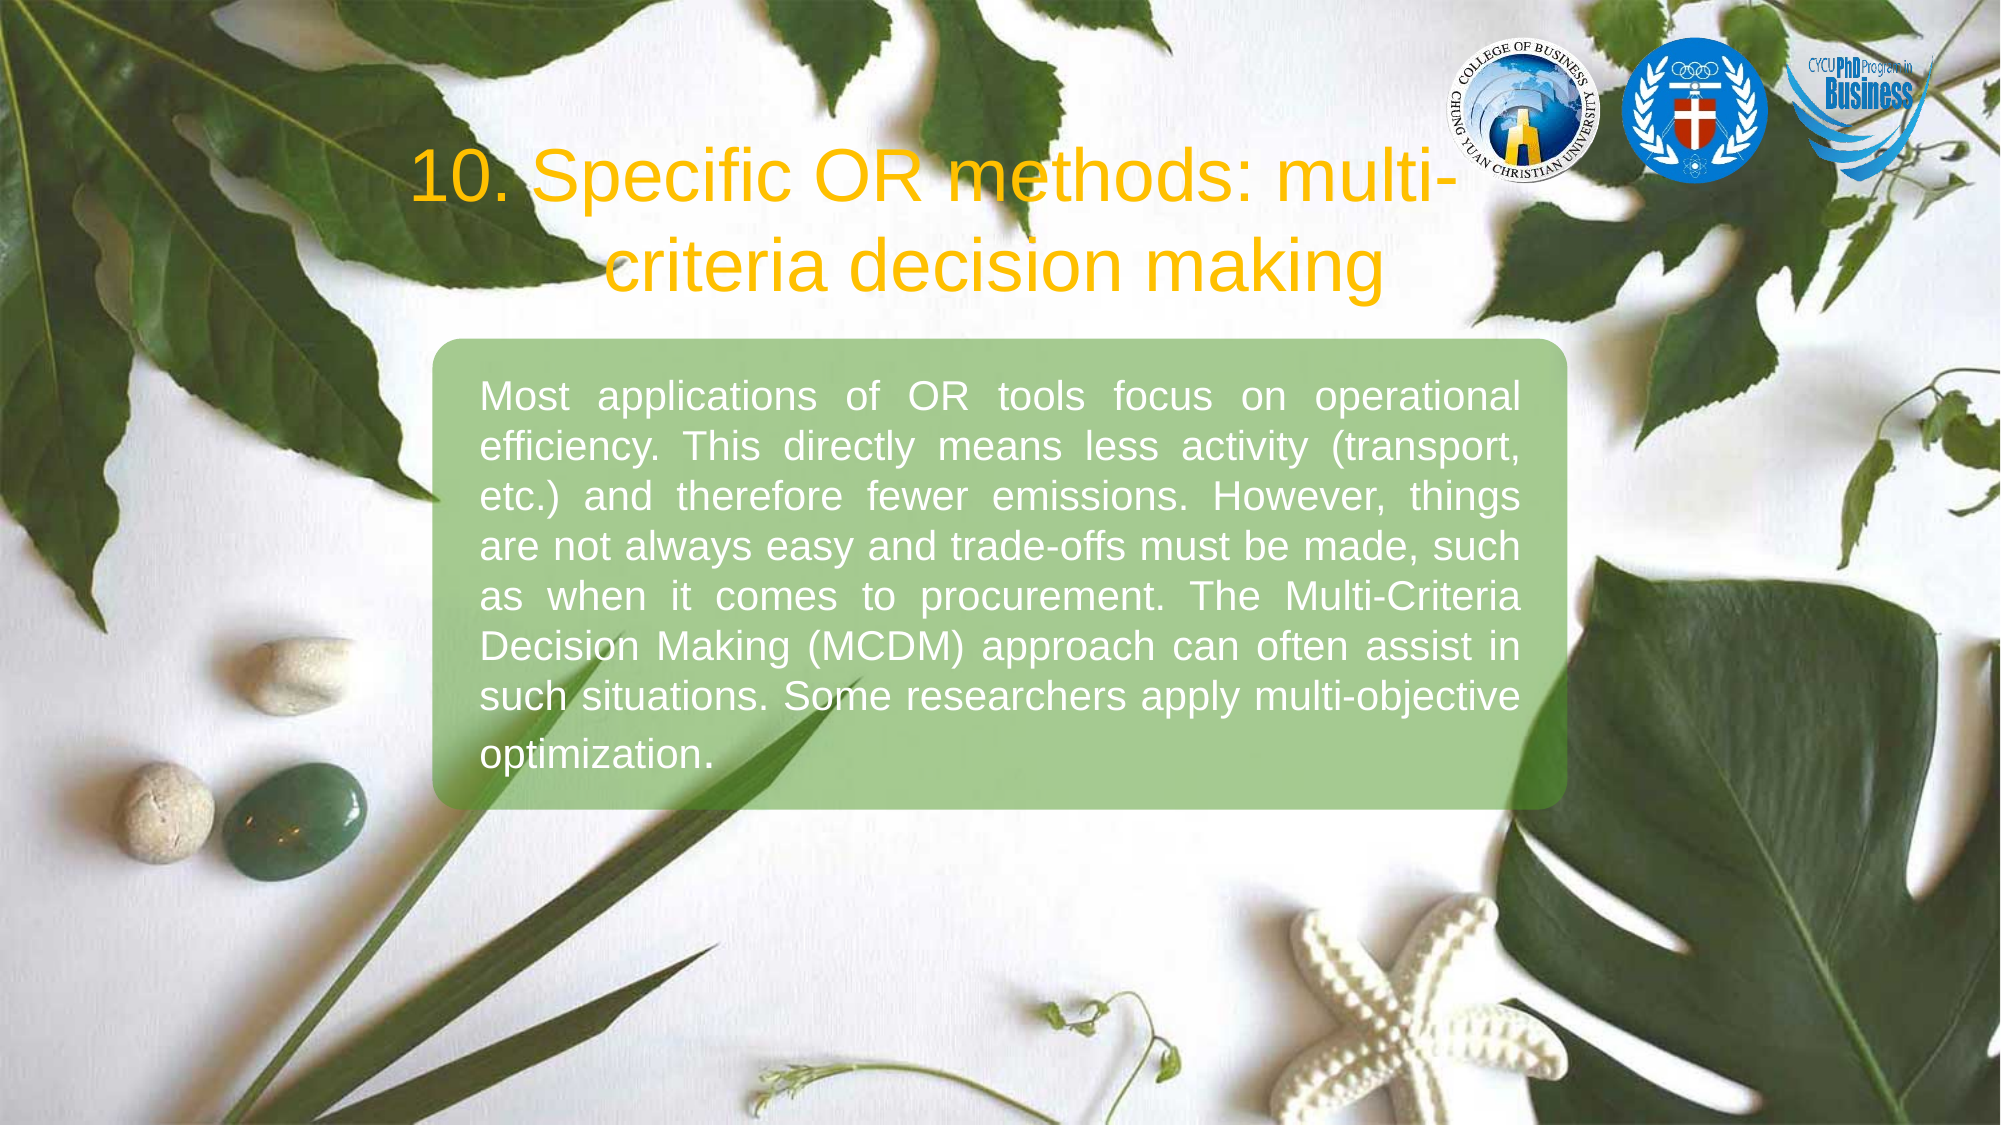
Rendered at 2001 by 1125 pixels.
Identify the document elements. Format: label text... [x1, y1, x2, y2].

text_box Most applications of OR tools focus on operational efficiency. This directly means less activity (transport, etc.) and therefore fewer emissions. However, things are not always easy and trade-offs must be made, such as when it comes to procurement. The Multi-Criteria Decision Making (MCDM) approach can often assist in such situations. Some researchers apply multi-objective optimization. [464, 361, 1537, 787]
text_box Speciﬁc OR methods: multi-criteria decision making [395, 126, 1469, 307]
picture [0, 0, 2001, 1125]
text_box [431, 337, 1569, 811]
